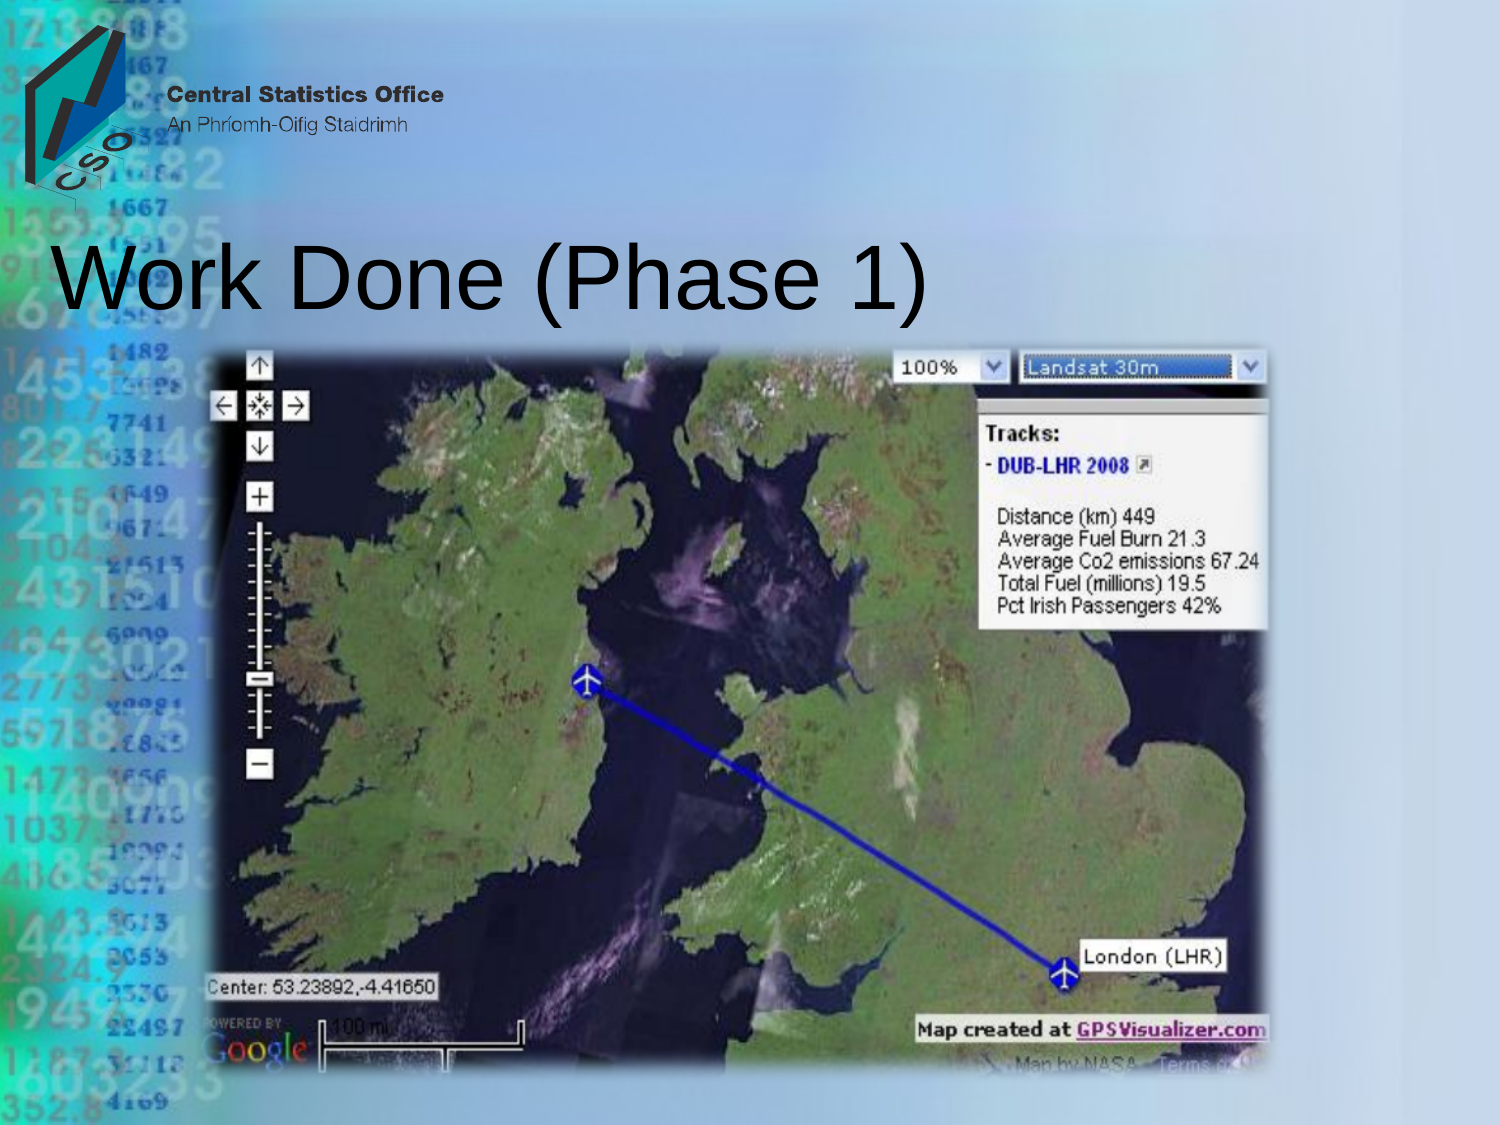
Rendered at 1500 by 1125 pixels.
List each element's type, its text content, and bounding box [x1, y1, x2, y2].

title Work Done (Phase 1) [35, 208, 1465, 338]
picture [0, 0, 1500, 1125]
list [194, 337, 1282, 1083]
